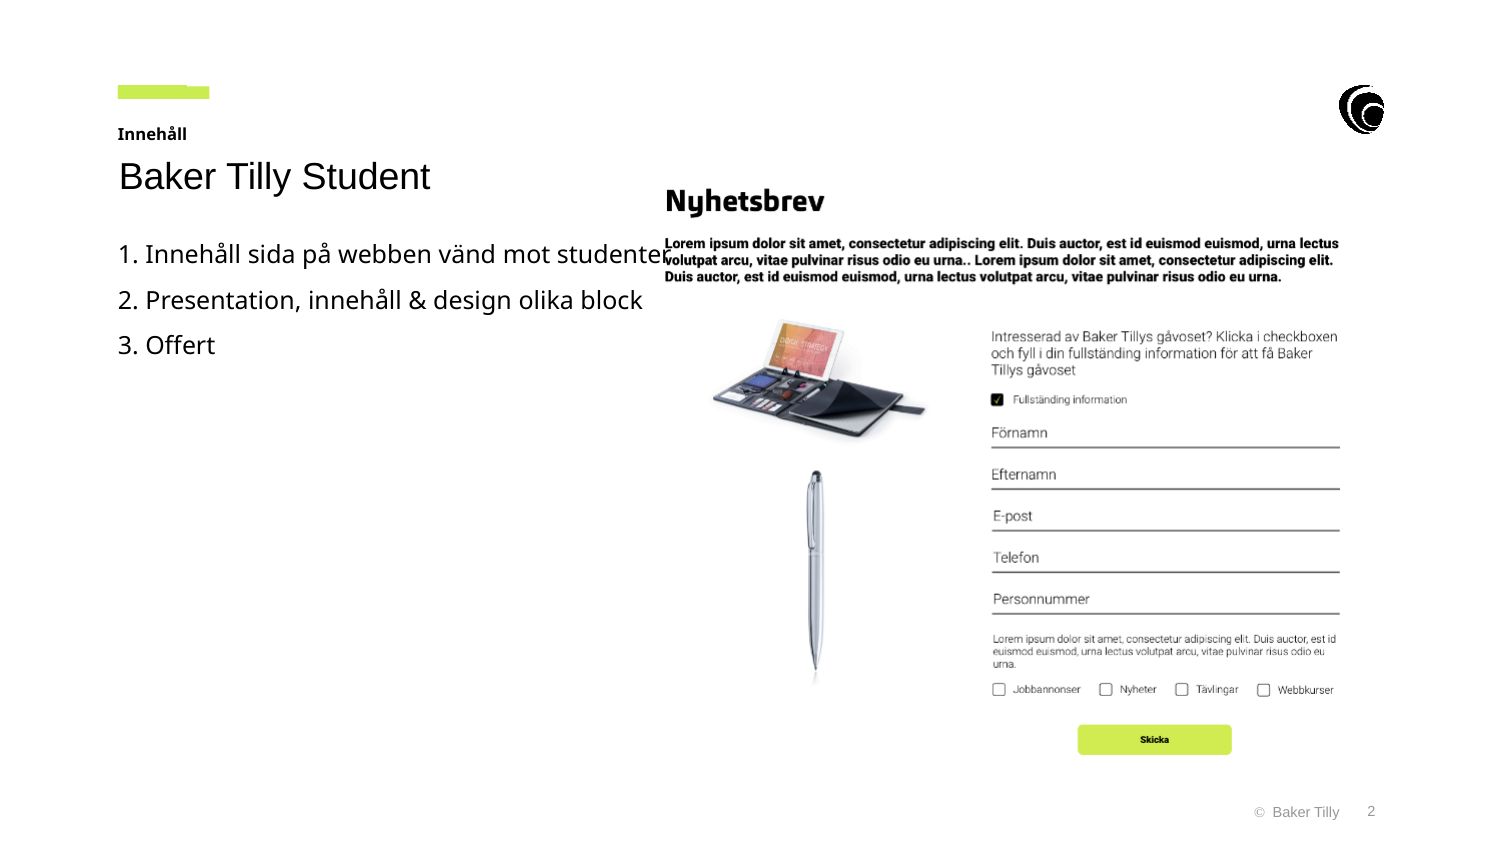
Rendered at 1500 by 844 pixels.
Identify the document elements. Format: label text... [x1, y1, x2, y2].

list 1. Innehåll sida på webben vänd mot studenter 2. Presentation, innehåll & design olika block 3. Offert [117, 238, 663, 651]
list Innehåll [117, 100, 664, 145]
picture [663, 142, 1342, 775]
picture [1339, 85, 1384, 134]
title Baker Tilly Student [118, 145, 663, 199]
